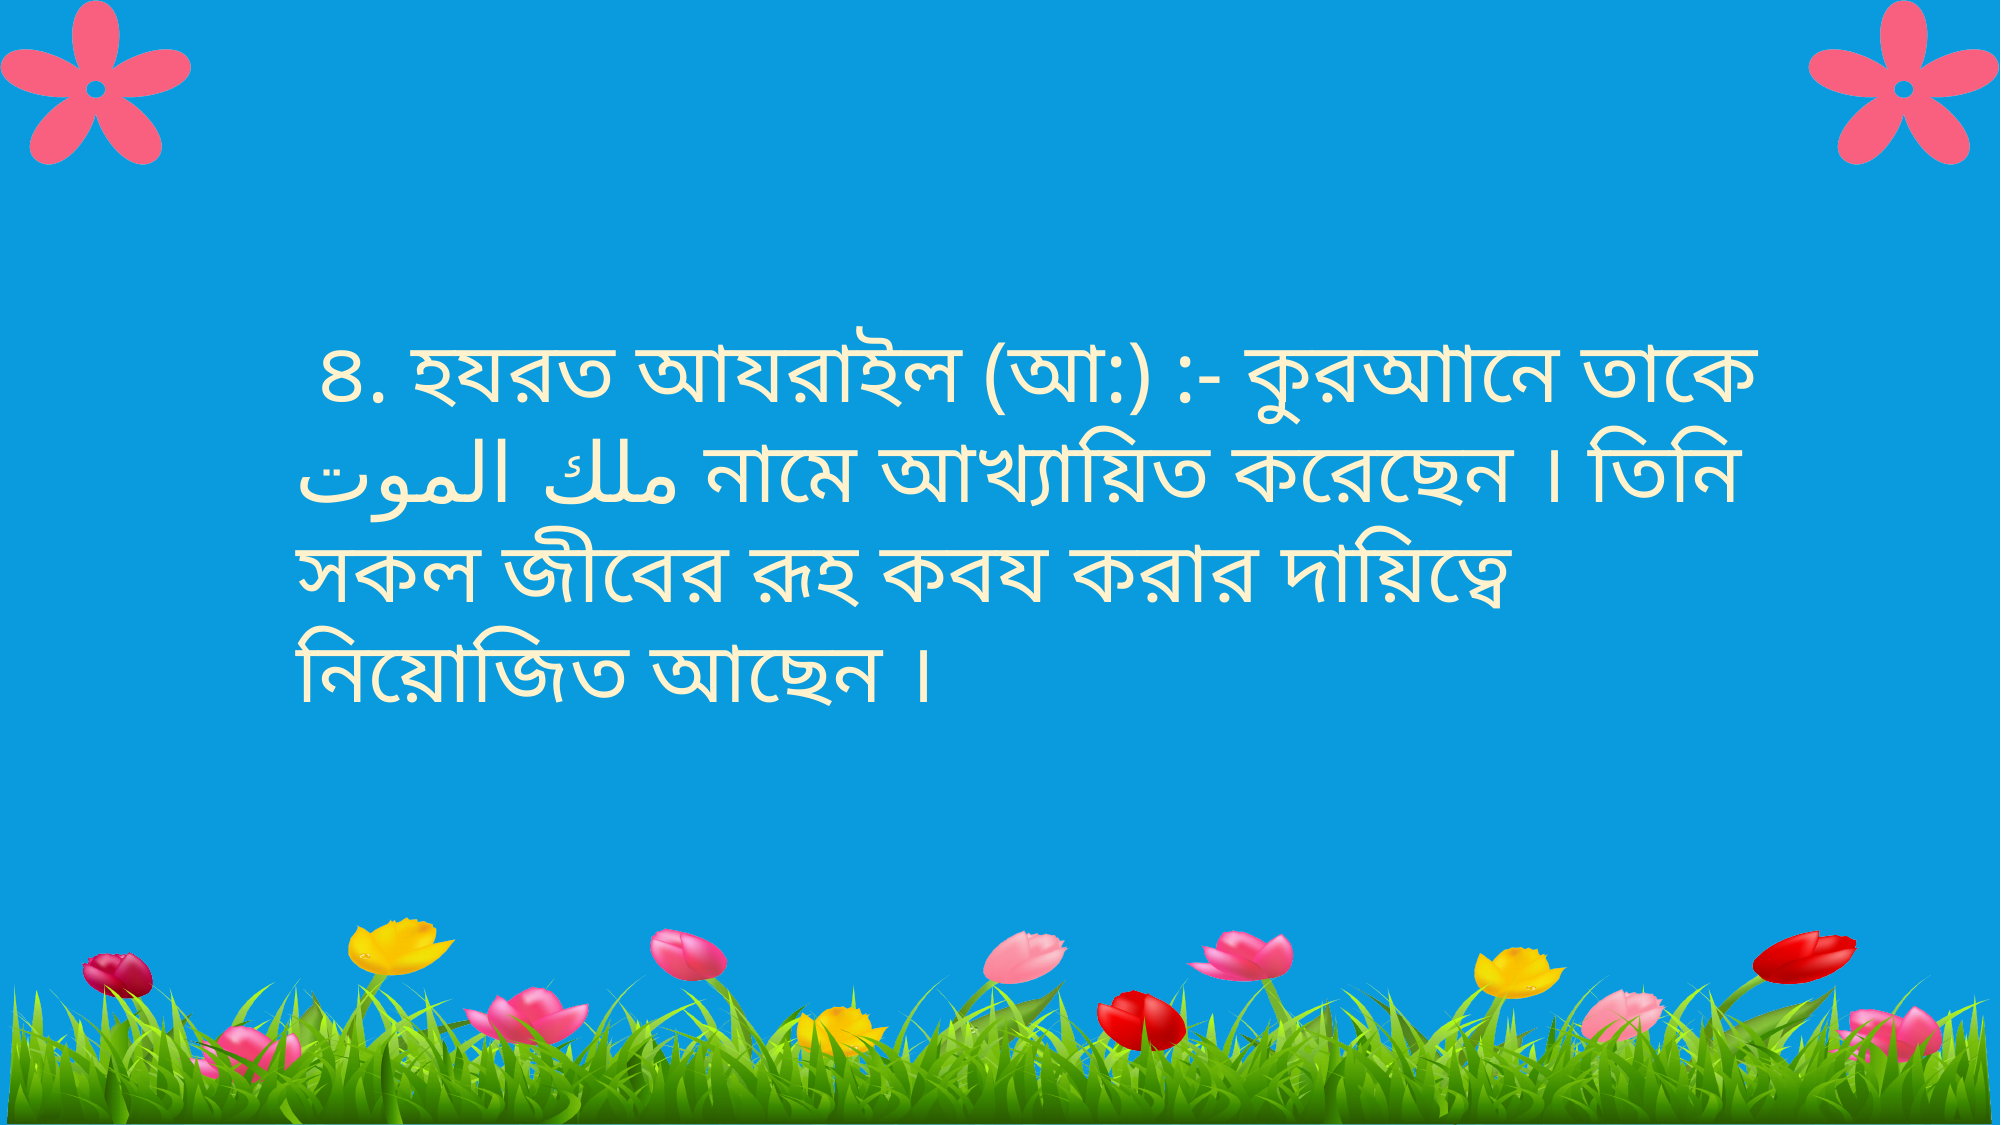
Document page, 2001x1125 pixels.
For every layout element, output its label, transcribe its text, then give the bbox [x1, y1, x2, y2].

picture [0, 0, 190, 164]
picture [8, 919, 1991, 1125]
text_box ৪. হযরত আযরাইল (আ:) :- কুরআানে তাকে ملك الموت নামে আখ্যায়িত করেছেন । তিনি সকল জীবের রূহ কবয করার দায়িত্বে নিয়োজিত আছেন । [281, 312, 1804, 727]
picture [1809, 0, 1998, 164]
